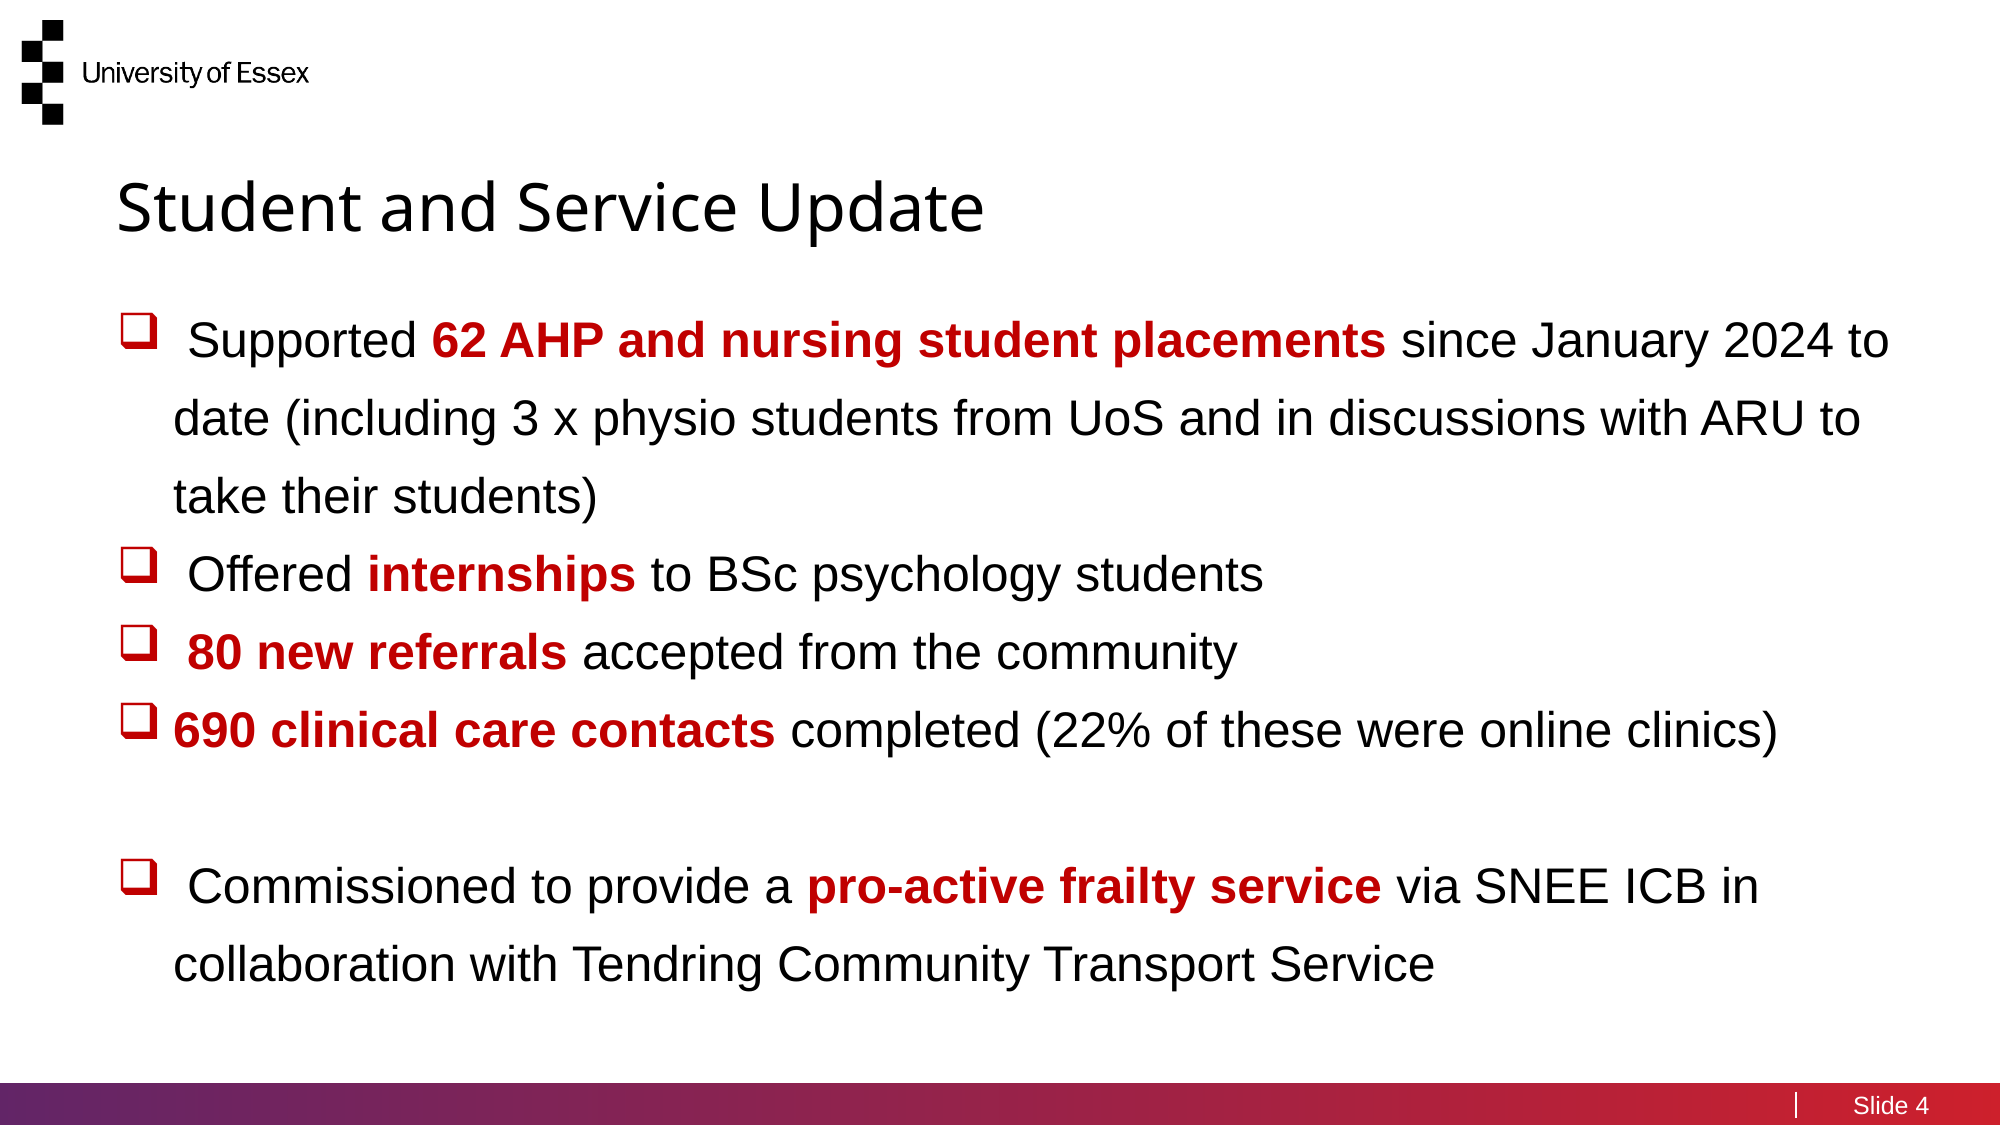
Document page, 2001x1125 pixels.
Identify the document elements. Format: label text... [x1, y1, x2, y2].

list Supported 62 AHP and nursing student placements since January 2024 to date (including 3 x physio students from UoS and in discussions with ARU to take their students) Offered internships to BSc psychology students 80 new referrals accepted from the community 690 clinical care contacts completed (22% of these were online clinics) Commissioned to provide a pro-active frailty service via SNEE ICB in collaboration with Tendring Community Transport Service [115, 266, 1966, 1083]
picture [0, 0, 330, 146]
slide_number 4 [1915, 1083, 1966, 1125]
list Student and Service Update [115, 132, 1838, 254]
